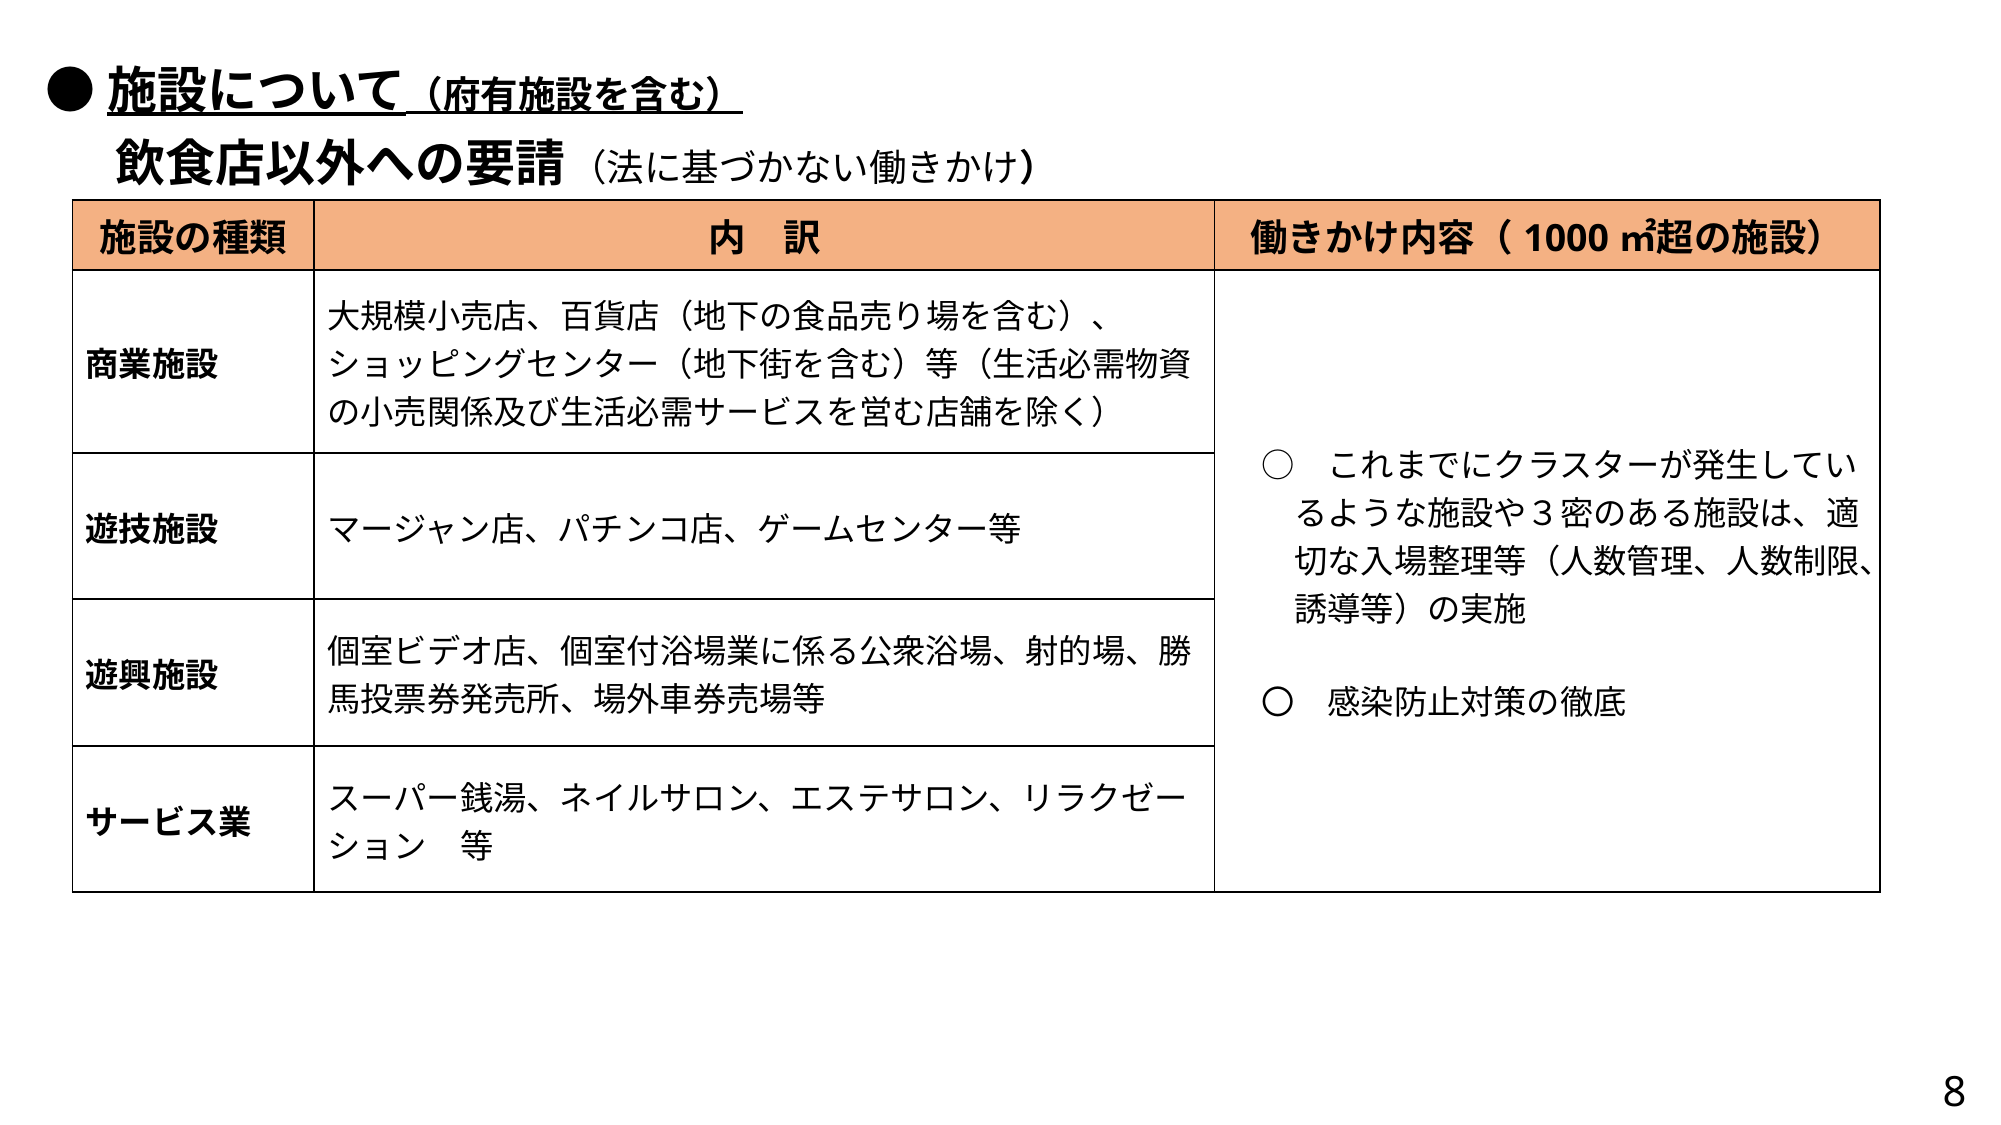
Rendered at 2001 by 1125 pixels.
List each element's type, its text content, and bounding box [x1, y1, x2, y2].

table_cell 商業施設 [73, 271, 313, 452]
table_header 働きかけ内容（1000㎡超の施設） [1215, 201, 1879, 269]
table_cell 遊興施設 [73, 600, 313, 745]
table_header 内 訳 [315, 201, 1214, 269]
table_cell 大規模小売店、百貨店（地下の食品売り場を含む）、ショッピングセンター（地下街を含む）等（生活必需物資の小売関係及び生活必需サービスを営む店舗を除く） [315, 271, 1214, 452]
slide_number 8 [1531, 1063, 1982, 1124]
text_box 飲食店以外への要請 [100, 126, 854, 199]
table_cell マージャン店、パチンコ店、ゲームセンター等 [315, 454, 1214, 598]
text_box ●施設について（府有施設を含む） [30, 51, 1139, 126]
table_cell サービス業 [73, 747, 313, 891]
table_cell 個室ビデオ店、個室付浴場業に係る公衆浴場、射的場、勝馬投票券発売所、場外車券売場等 [315, 600, 1214, 745]
table_cell 遊技施設 [73, 454, 313, 598]
table_header 施設の種類 [73, 201, 313, 269]
table_cell ○ これまでにクラスターが発生してい るような施設や３密のある施設は、適 切な入場整理等（人数管理、人数制限、 誘導等）の実施 〇 感染防止対策の徹底 [1215, 271, 1879, 891]
text_box （法に基づかない働きかけ） [854, 133, 1072, 197]
table_cell スーパー銭湯、ネイルサロン、エステサロン、リラクゼーション 等 [315, 747, 1214, 891]
